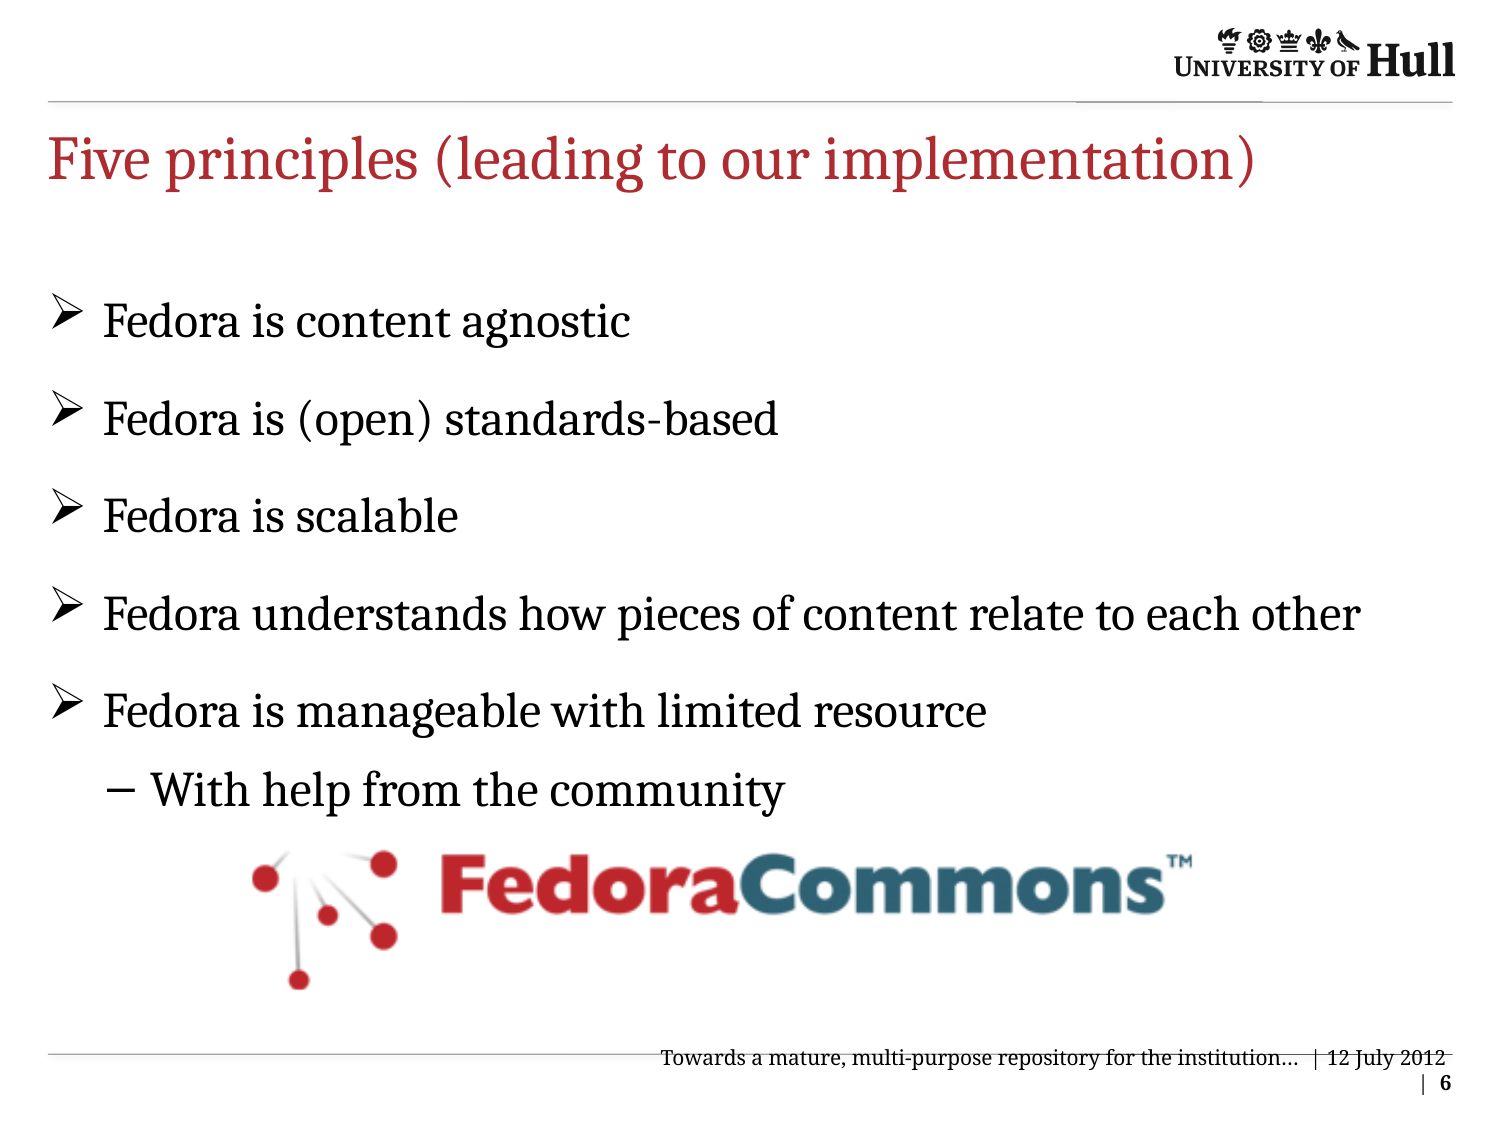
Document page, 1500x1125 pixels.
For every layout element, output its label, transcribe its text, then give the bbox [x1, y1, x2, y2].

list Fedora is content agnostic Fedora is (open) standards-based Fedora is scalable Fedora understands how pieces of content relate to each other Fedora is manageable with limited resource With help from the community [47, 287, 1452, 997]
title Five principles (leading to our implementation) [47, 120, 1453, 275]
picture [1154, 8, 1475, 96]
picture [241, 834, 1201, 1000]
footer Towards a mature, multi-purpose repository for the institution… | 12 July 2012 | 6 [655, 1070, 1452, 1098]
